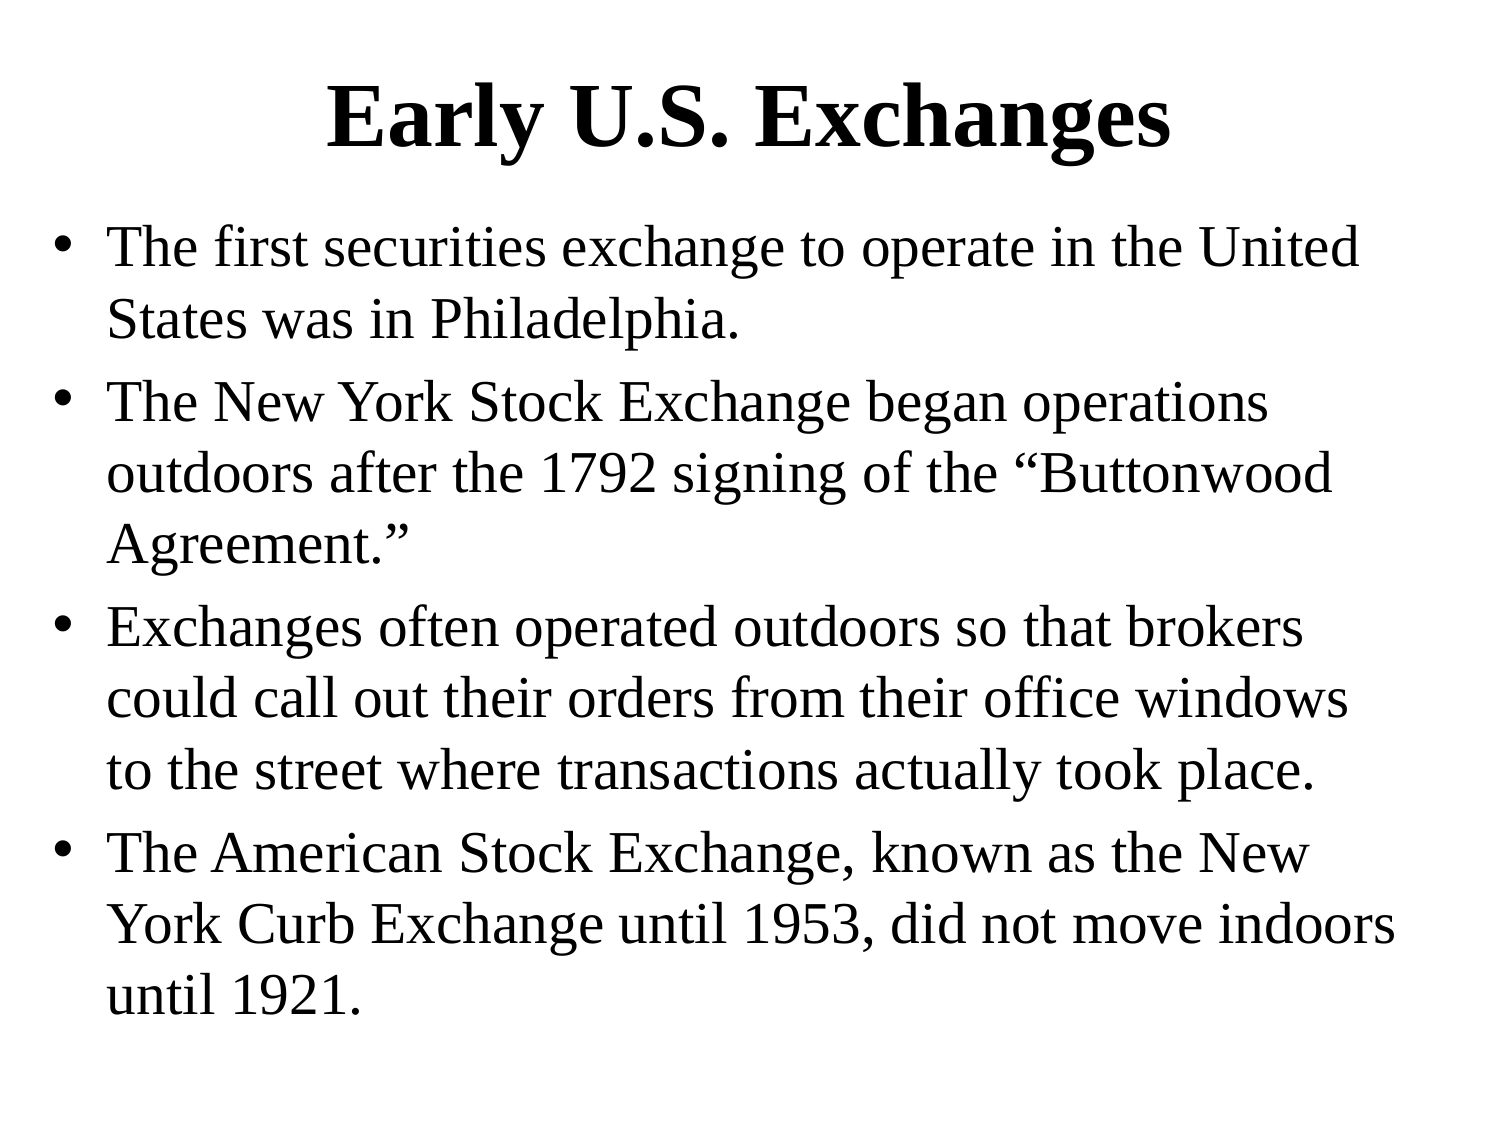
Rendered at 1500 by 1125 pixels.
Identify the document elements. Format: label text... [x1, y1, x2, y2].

title Early U.S. Exchanges [75, 45, 1425, 175]
list The first securities exchange to operate in the United States was in Philadelphia. The New York Stock Exchange began operations outdoors after the 1792 signing of the “Buttonwood Agreement.” Exchanges often operated outdoors so that brokers could call out their orders from their office windows to the street where transactions actually took place. The American Stock Exchange, known as the New York Curb Exchange until 1953, did not move indoors until 1921. [37, 200, 1425, 1038]
